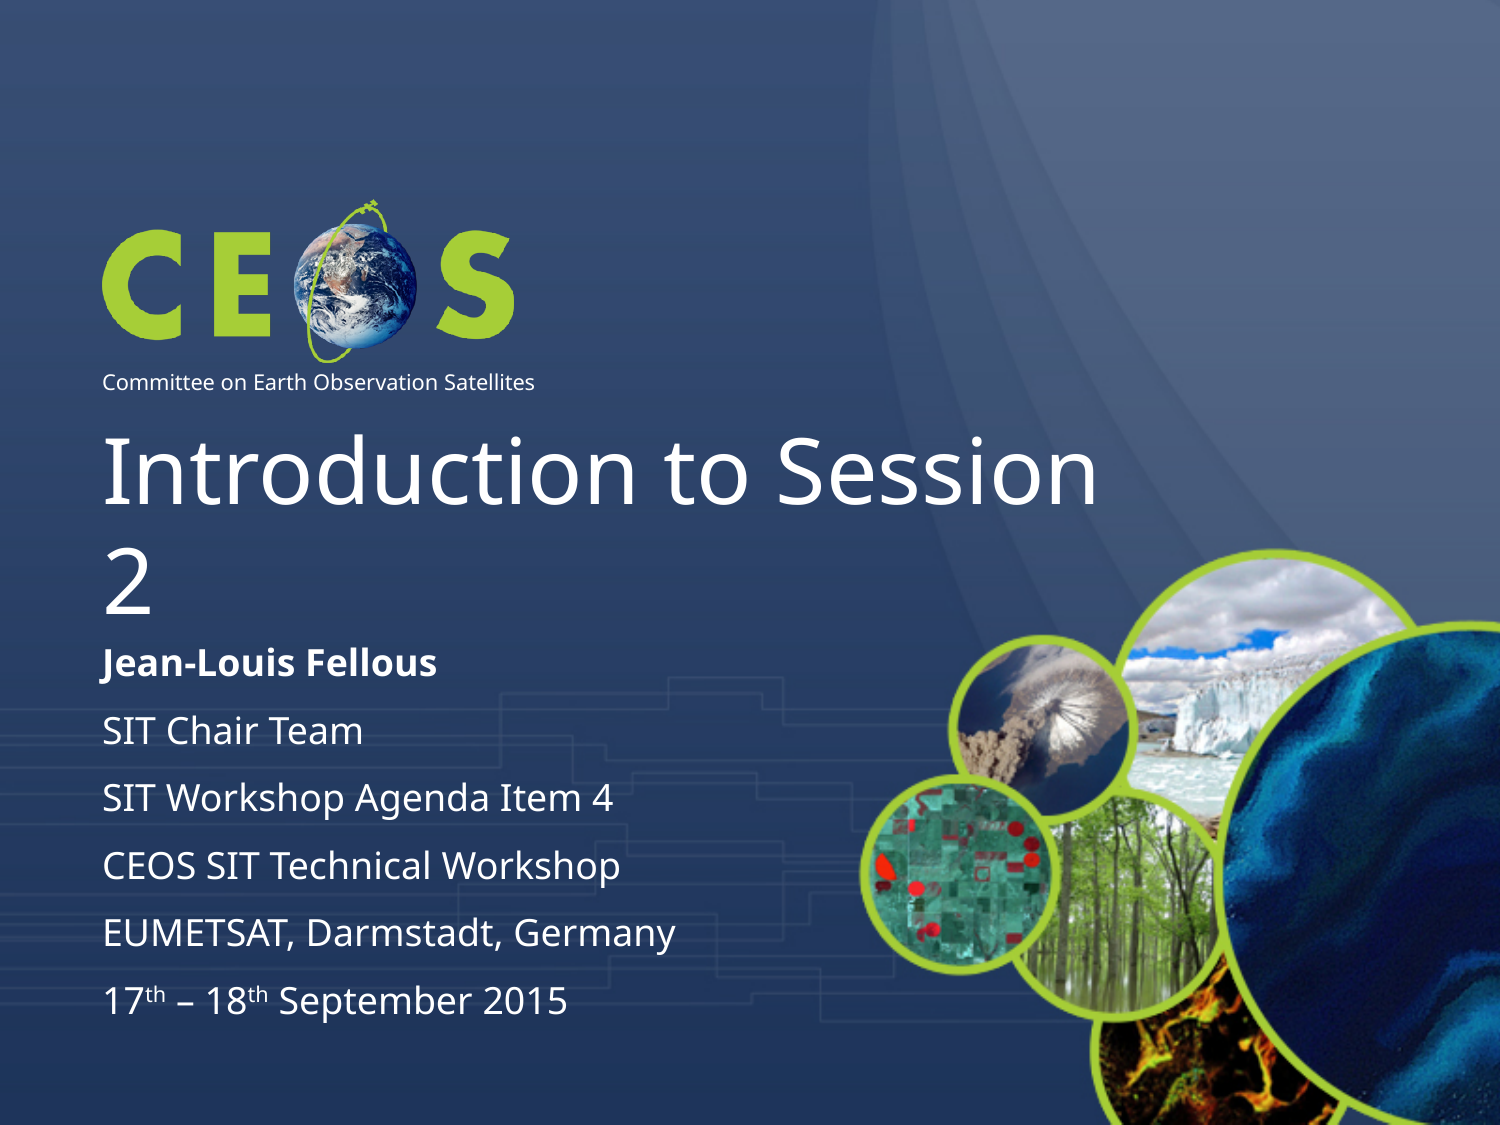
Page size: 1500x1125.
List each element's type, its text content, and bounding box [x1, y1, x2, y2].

text_box Jean-Louis Fellous SIT Chair Team SIT Workshop Agenda Item 4 CEOS SIT Technical Workshop EUMETSAT, Darmstadt, Germany 17th – 18th September 2015 [102, 616, 892, 1034]
title Introduction to Session 2 [102, 412, 1125, 576]
text_box Committee on Earth Observation Satellites [102, 368, 563, 403]
picture [0, 0, 1500, 1125]
picture [1435, 1058, 1443, 1065]
